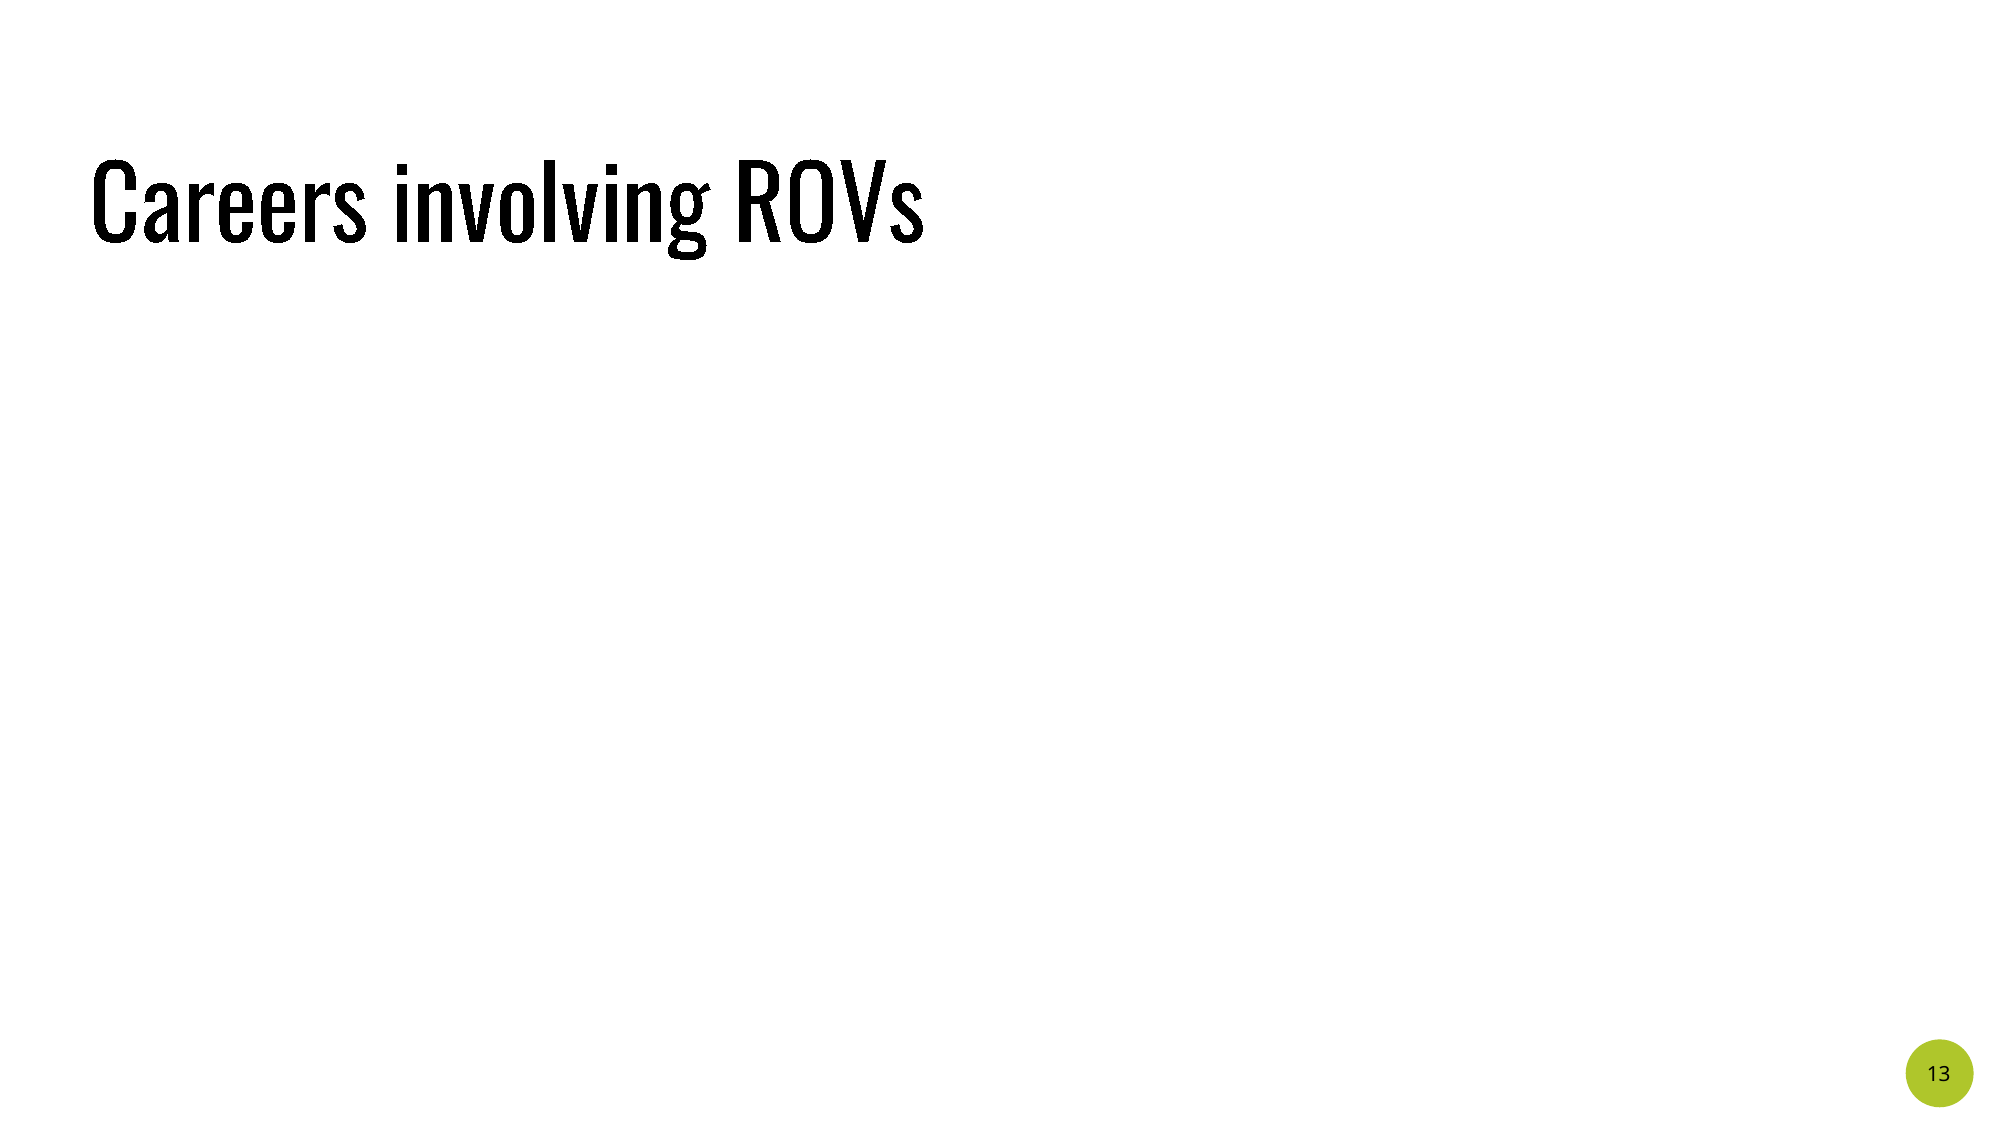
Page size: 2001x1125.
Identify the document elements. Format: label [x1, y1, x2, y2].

picture [0, 0, 1995, 450]
